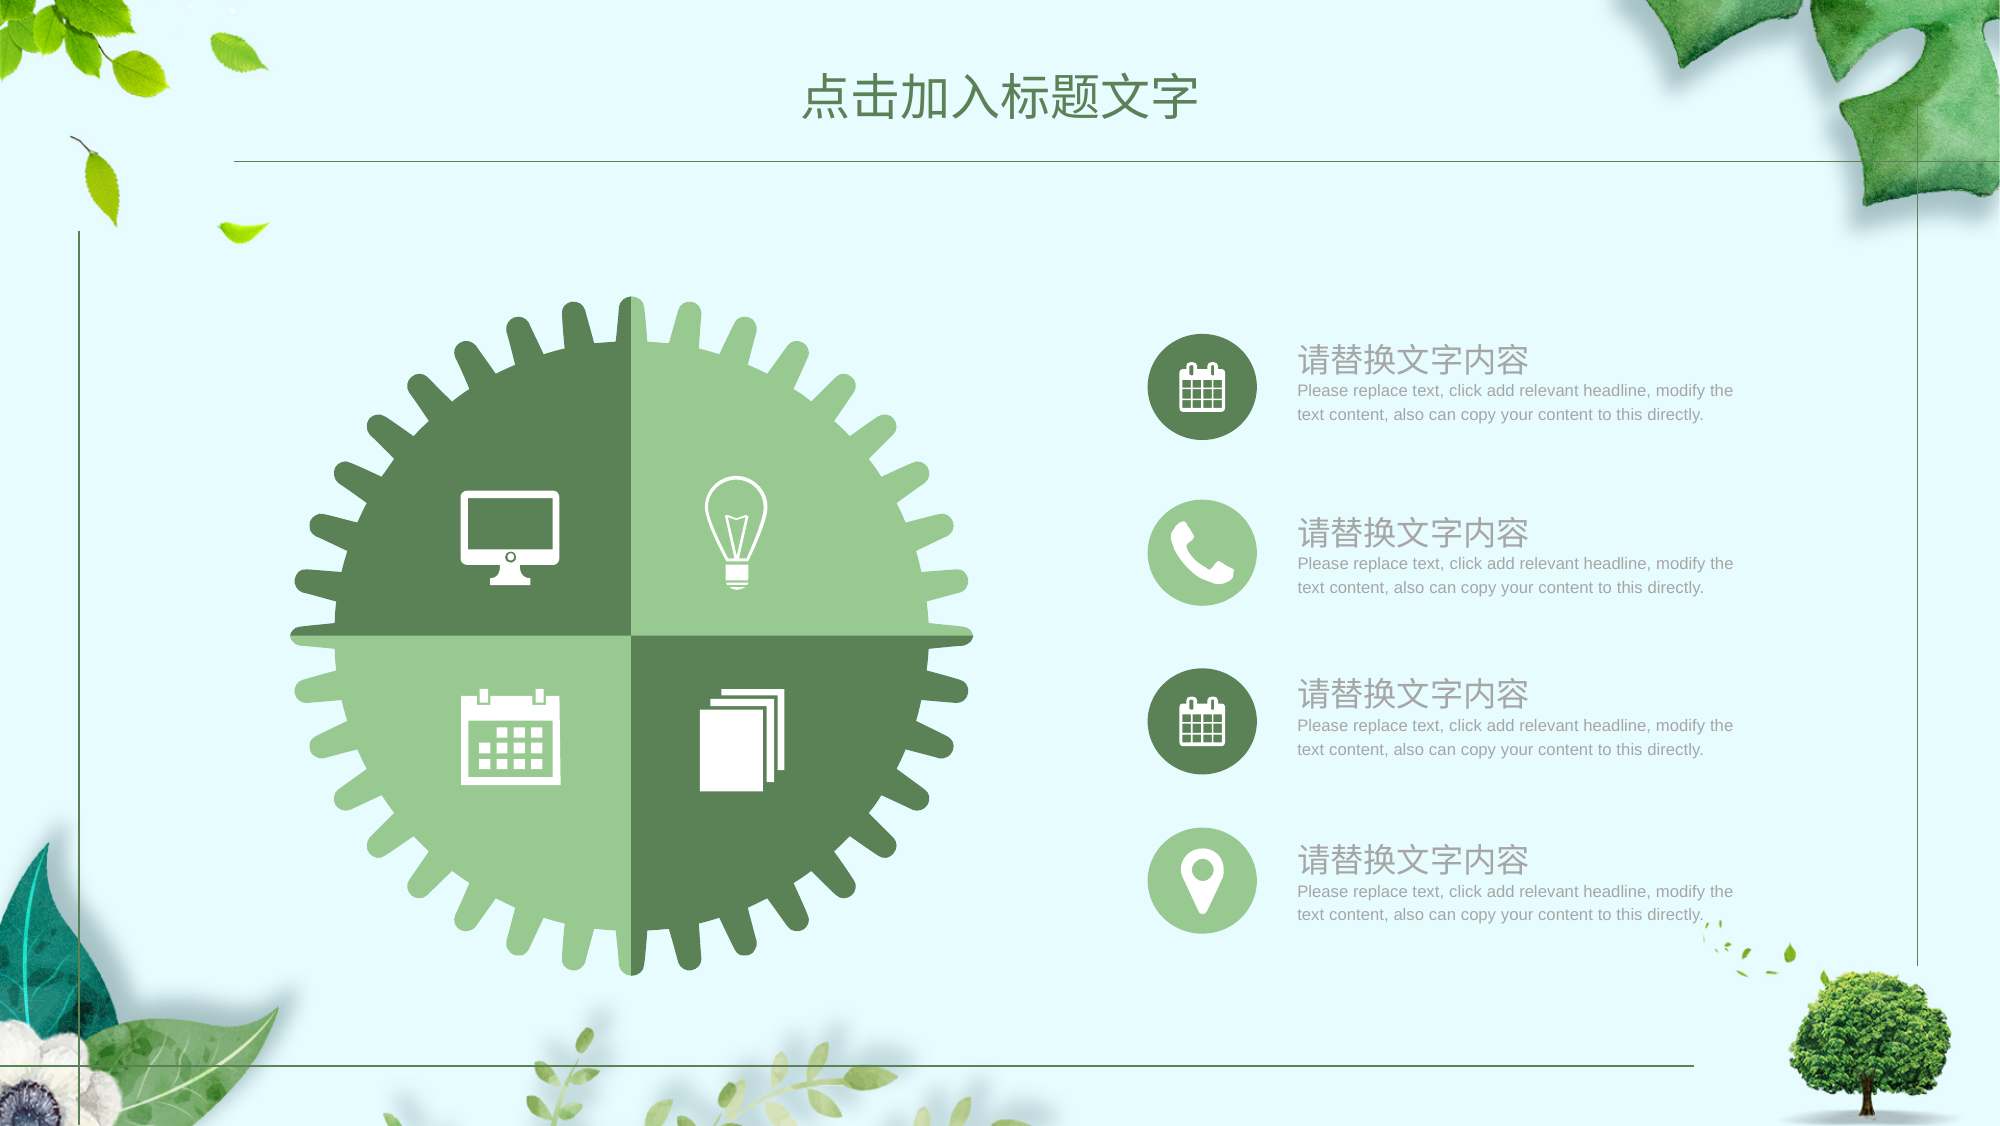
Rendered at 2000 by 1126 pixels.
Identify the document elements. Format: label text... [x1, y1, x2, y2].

picture [1694, 966, 2000, 1126]
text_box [1297, 330, 1743, 424]
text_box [1297, 665, 1743, 759]
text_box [1297, 831, 1743, 924]
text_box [234, 101, 2000, 966]
text_box 点击加入标题文字 [632, 58, 1368, 101]
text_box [1147, 499, 1258, 606]
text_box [1147, 333, 1258, 441]
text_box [1297, 504, 1755, 597]
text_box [1147, 668, 1258, 775]
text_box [1147, 827, 1258, 934]
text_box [0, 230, 1694, 1126]
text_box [289, 296, 974, 976]
picture [0, 0, 2000, 230]
